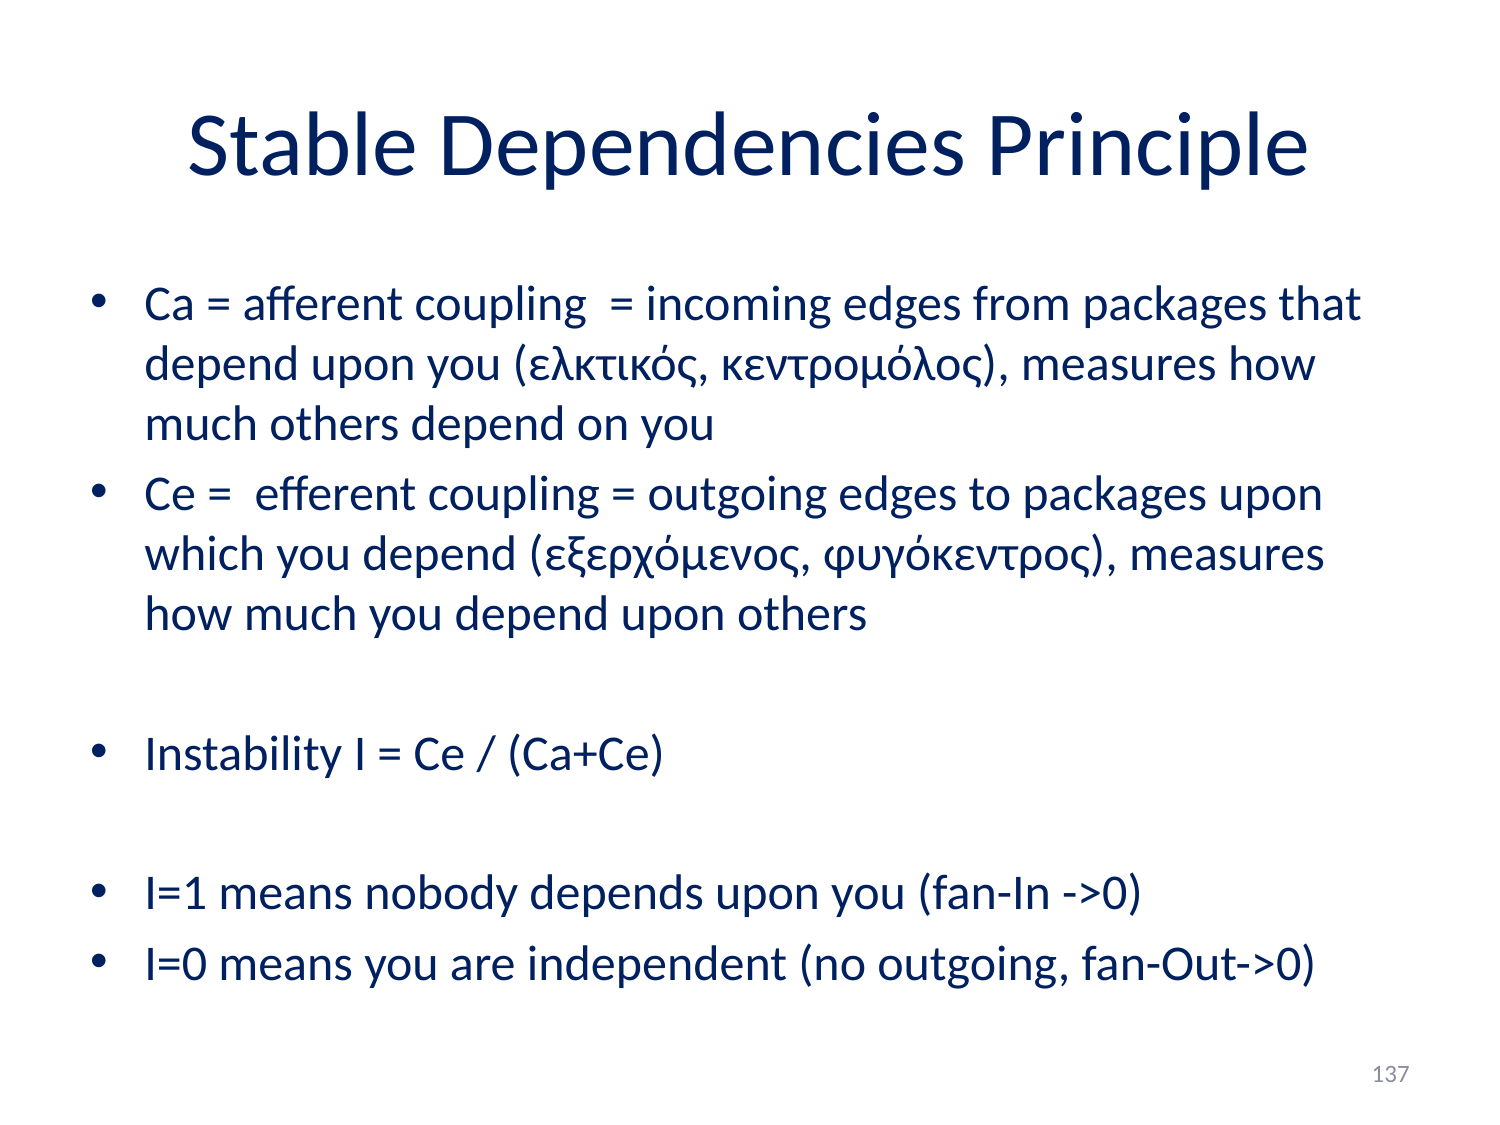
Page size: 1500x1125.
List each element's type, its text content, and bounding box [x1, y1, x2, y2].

list Ca = afferent coupling = incoming edges from packages that depend upon you (ελκτικός, κεντρομόλος), measures how much others depend on you Ce = efferent coupling = outgoing edges to packages upon which you depend (εξερχόμενος, φυγόκεντρος), measures how much you depend upon others Instability I = Ce / (Ca+Ce) I=1 means nobody depends upon you (fan-In ->0) I=0 means you are independent (no outgoing, fan-Out->0) [75, 262, 1425, 1005]
slide_number 137 [1074, 1042, 1425, 1103]
title Stable Dependencies Principle [75, 45, 1425, 233]
